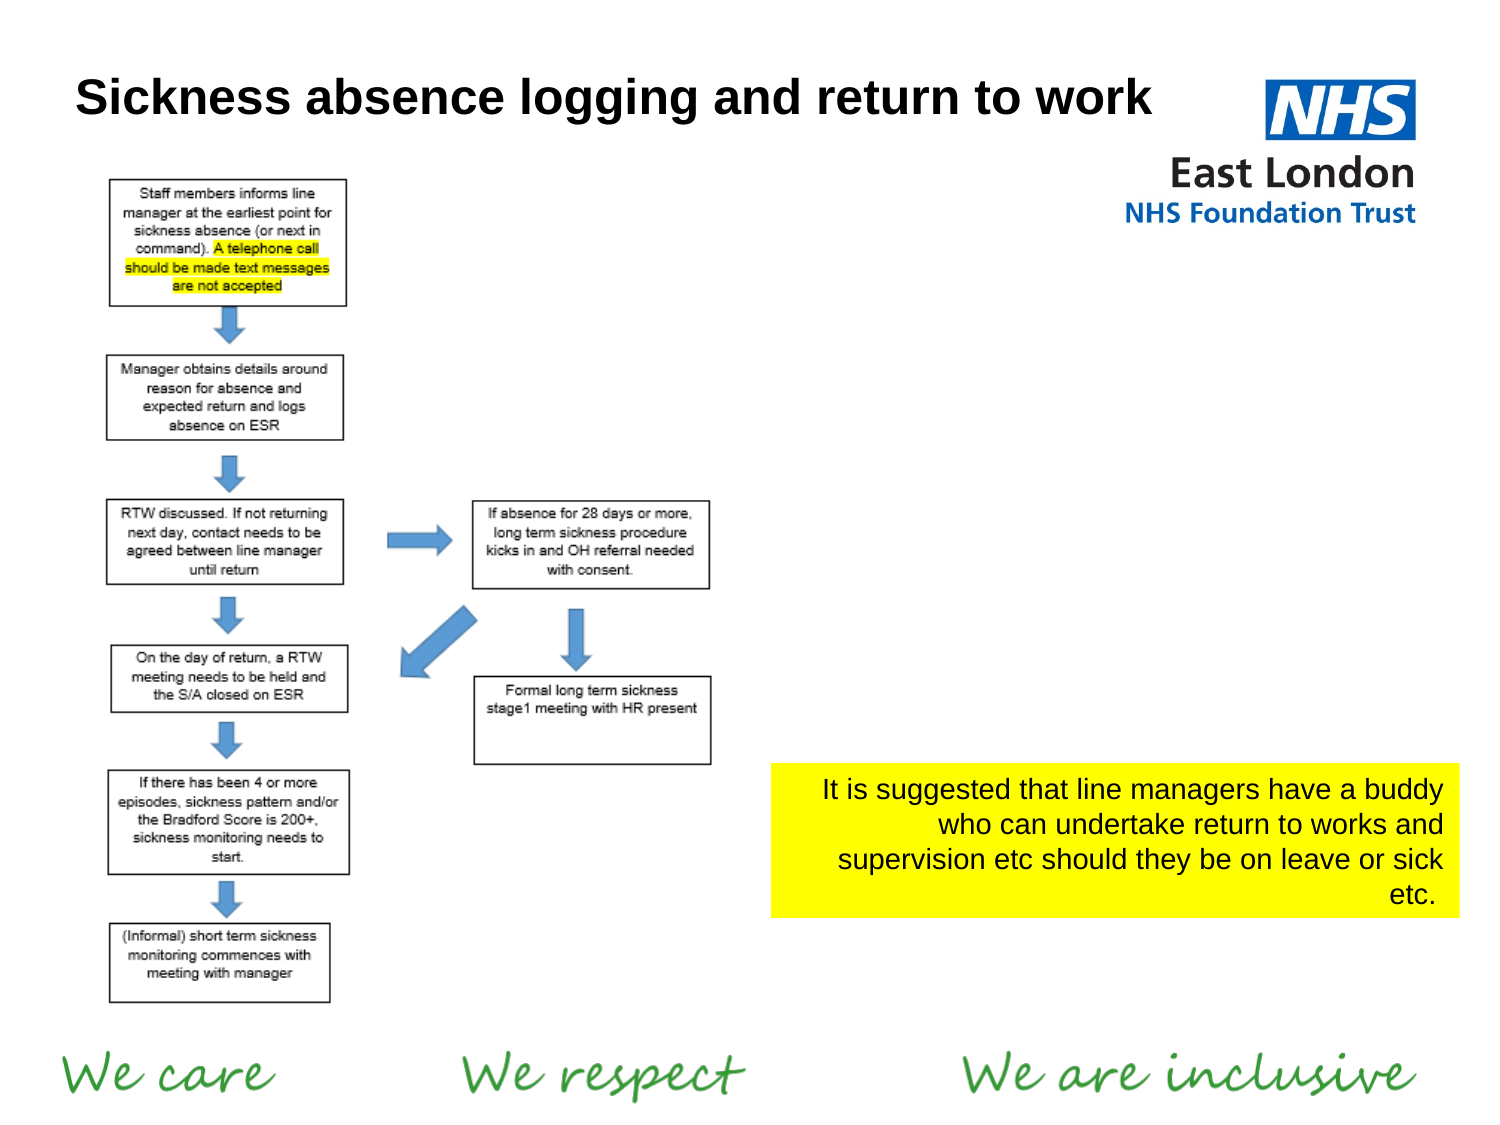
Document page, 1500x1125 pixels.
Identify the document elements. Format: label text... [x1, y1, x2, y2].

picture [1080, 18, 1476, 240]
text_box It is suggested that line managers have a buddy who can undertake return to works and supervision etc should they be on leave or sick etc. [771, 763, 1460, 918]
picture [29, 132, 1439, 1125]
text_box Sickness absence logging and return to work [60, 57, 1075, 133]
